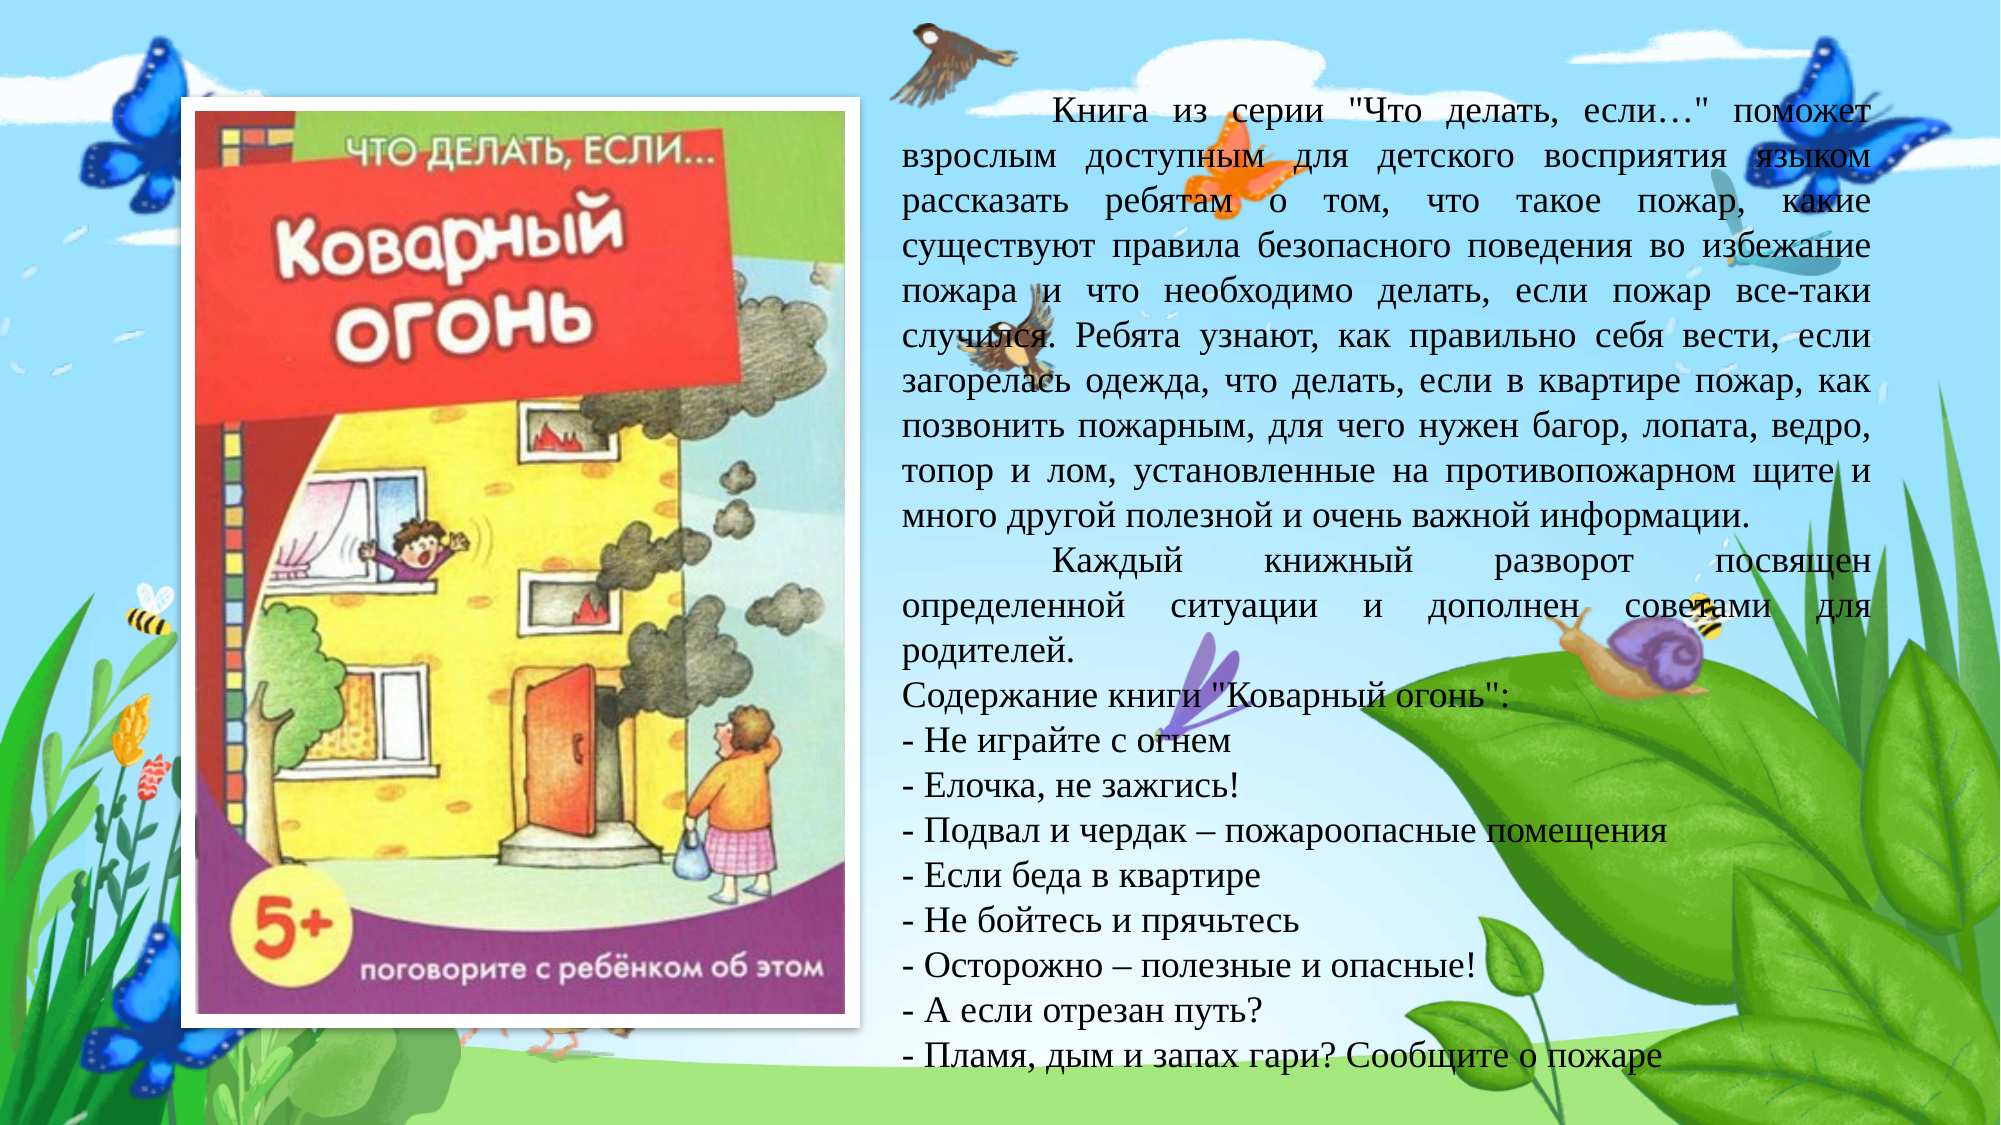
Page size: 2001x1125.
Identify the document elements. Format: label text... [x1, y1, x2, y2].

text_box Книга из серии "Что делать, если…" поможет взрослым доступным для детского восприятия языком рассказать ребятам о том, что такое пожар, какие существуют правила безопасного поведения во избежание пожара и что необходимо делать, если пожар все-таки случился. Ребята узнают, как правильно себя вести, если загорелась одежда, что делать, если в квартире пожар, как позвонить пожарным, для чего нужен багор, лопата, ведро, топор и лом, установленные на противопожарном щите и много другой полезной и очень важной информации. Каждый книжный разворот посвящен определенной ситуации и дополнен советами для родителей. Содержание книги "Коварный огонь": - Не играйте с огнем - Елочка, не зажгись! - Подвал и чердак – пожароопасные помещения - Если беда в квартире - Не бойтесь и прячьтесь - Осторожно – полезные и опасные! - А если отрезан путь? - Пламя, дым и запах гари? Сообщите о пожаре [887, 77, 1887, 1083]
picture [0, 0, 2001, 1125]
